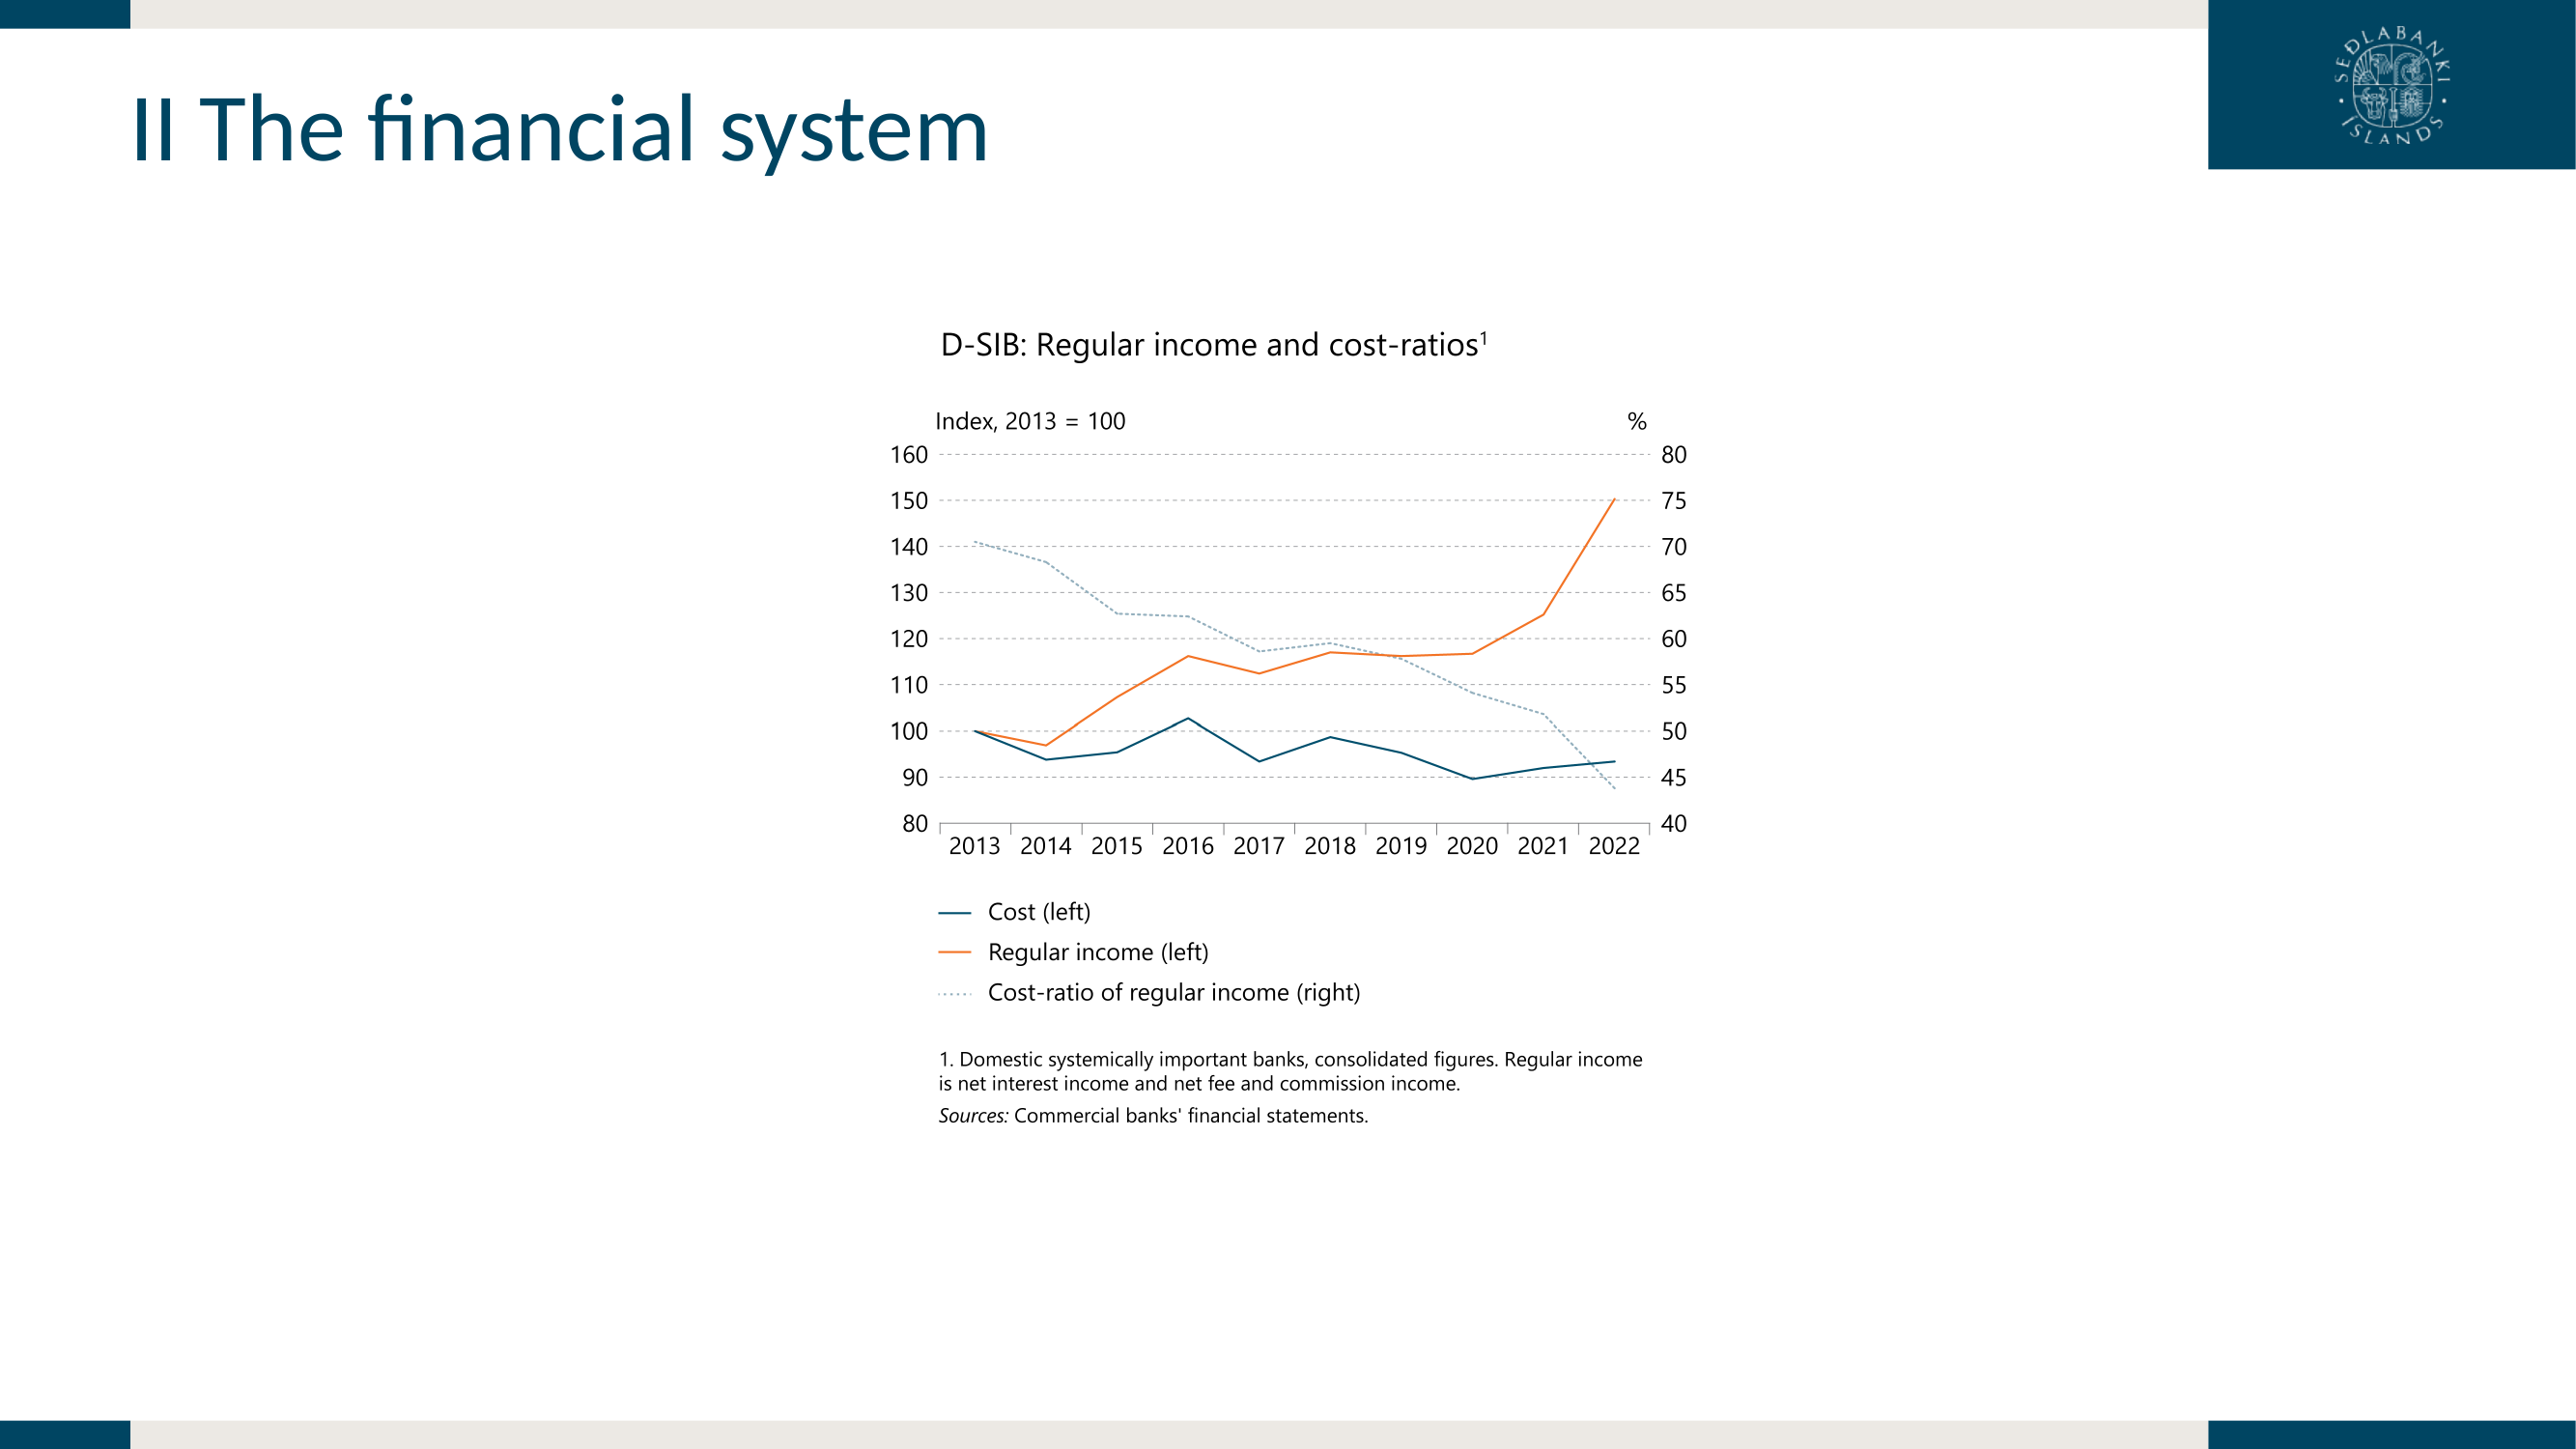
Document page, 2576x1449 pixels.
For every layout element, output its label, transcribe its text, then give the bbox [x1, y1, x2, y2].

title II The financial system [129, 86, 2178, 290]
picture [888, 317, 1687, 1132]
